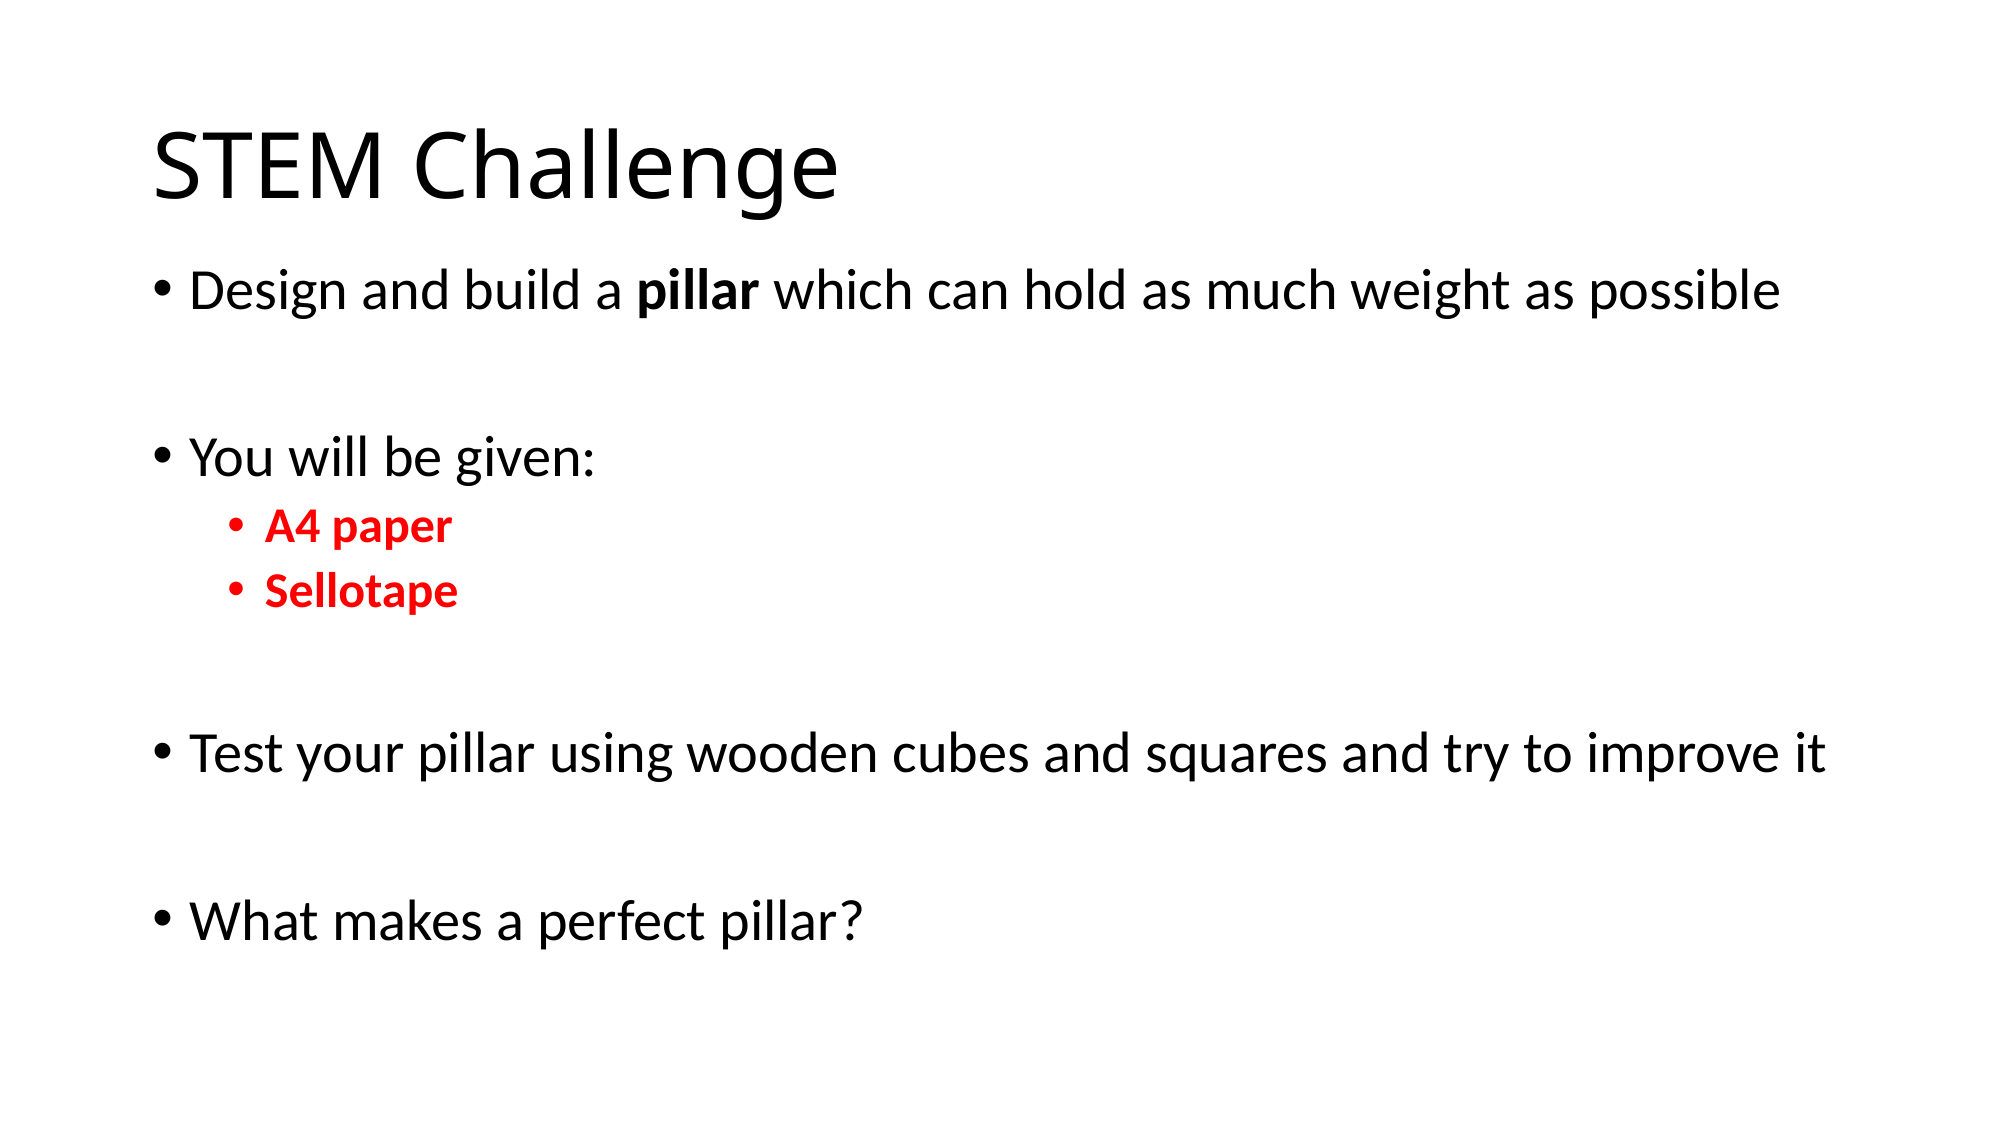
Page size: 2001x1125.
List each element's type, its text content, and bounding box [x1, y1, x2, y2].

title STEM Challenge [137, 59, 1863, 251]
list Design and build a pillar which can hold as much weight as possible You will be given: A4 paper Sellotape Test your pillar using wooden cubes and squares and try to improve it What makes a perfect pillar? [137, 251, 1863, 1125]
